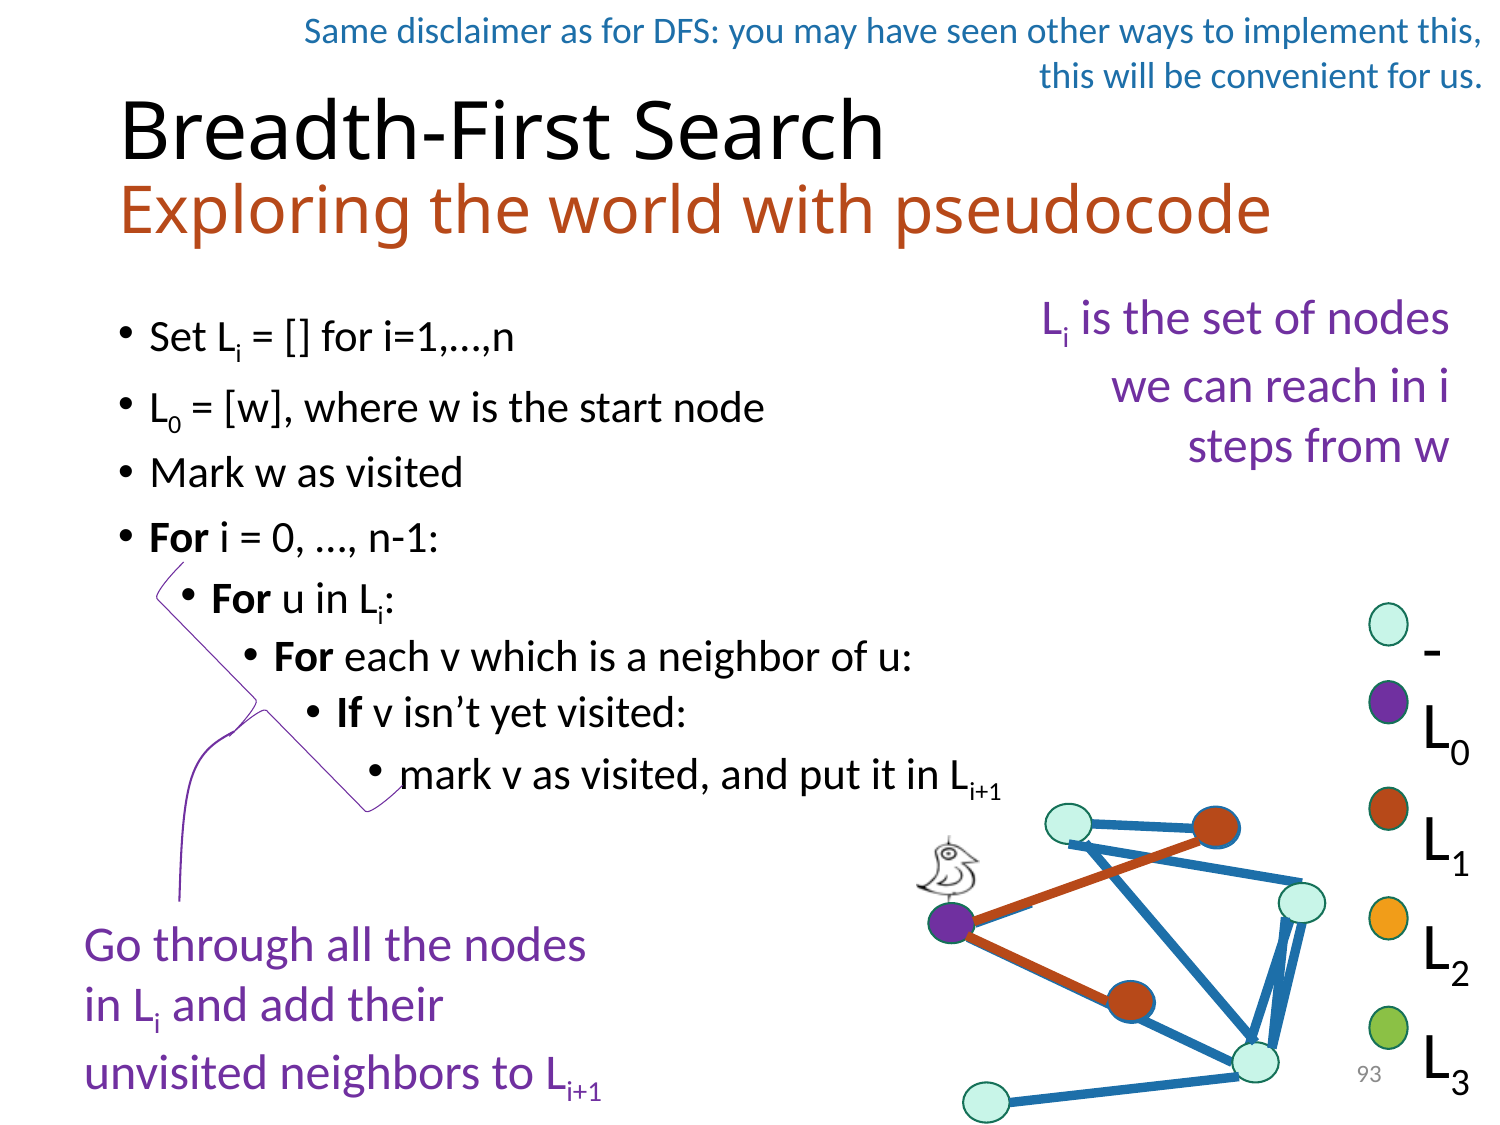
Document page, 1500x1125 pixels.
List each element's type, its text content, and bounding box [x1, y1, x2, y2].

text_box [156, 561, 404, 813]
text_box Li is the set of nodes we can reach in i steps from w [1014, 277, 1465, 481]
list Set Li = [] for i=1,…,n L0 = [w], where w is the start node Mark w as visited For i = 0, …, n-1: For u in Li: For each v which is a neighbor of u: If v isn’t yet visited: mark v as visited, and put it in Li+1 [103, 299, 1397, 808]
slide_number 93 [1326, 1042, 1397, 1103]
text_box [916, 803, 1326, 1123]
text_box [966, 806, 1239, 1022]
text_box [178, 730, 235, 902]
text_box Go through all the nodes in Li and add their unvisited neighbors to Li+1 [69, 903, 645, 1115]
title Breadth-First Search Exploring the world with pseudocode [103, 59, 1397, 278]
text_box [1369, 598, 1500, 1101]
text_box Same disclaimer as for DFS: you may have seen other ways to implement this, this will be convenient for us. [263, 0, 1499, 104]
